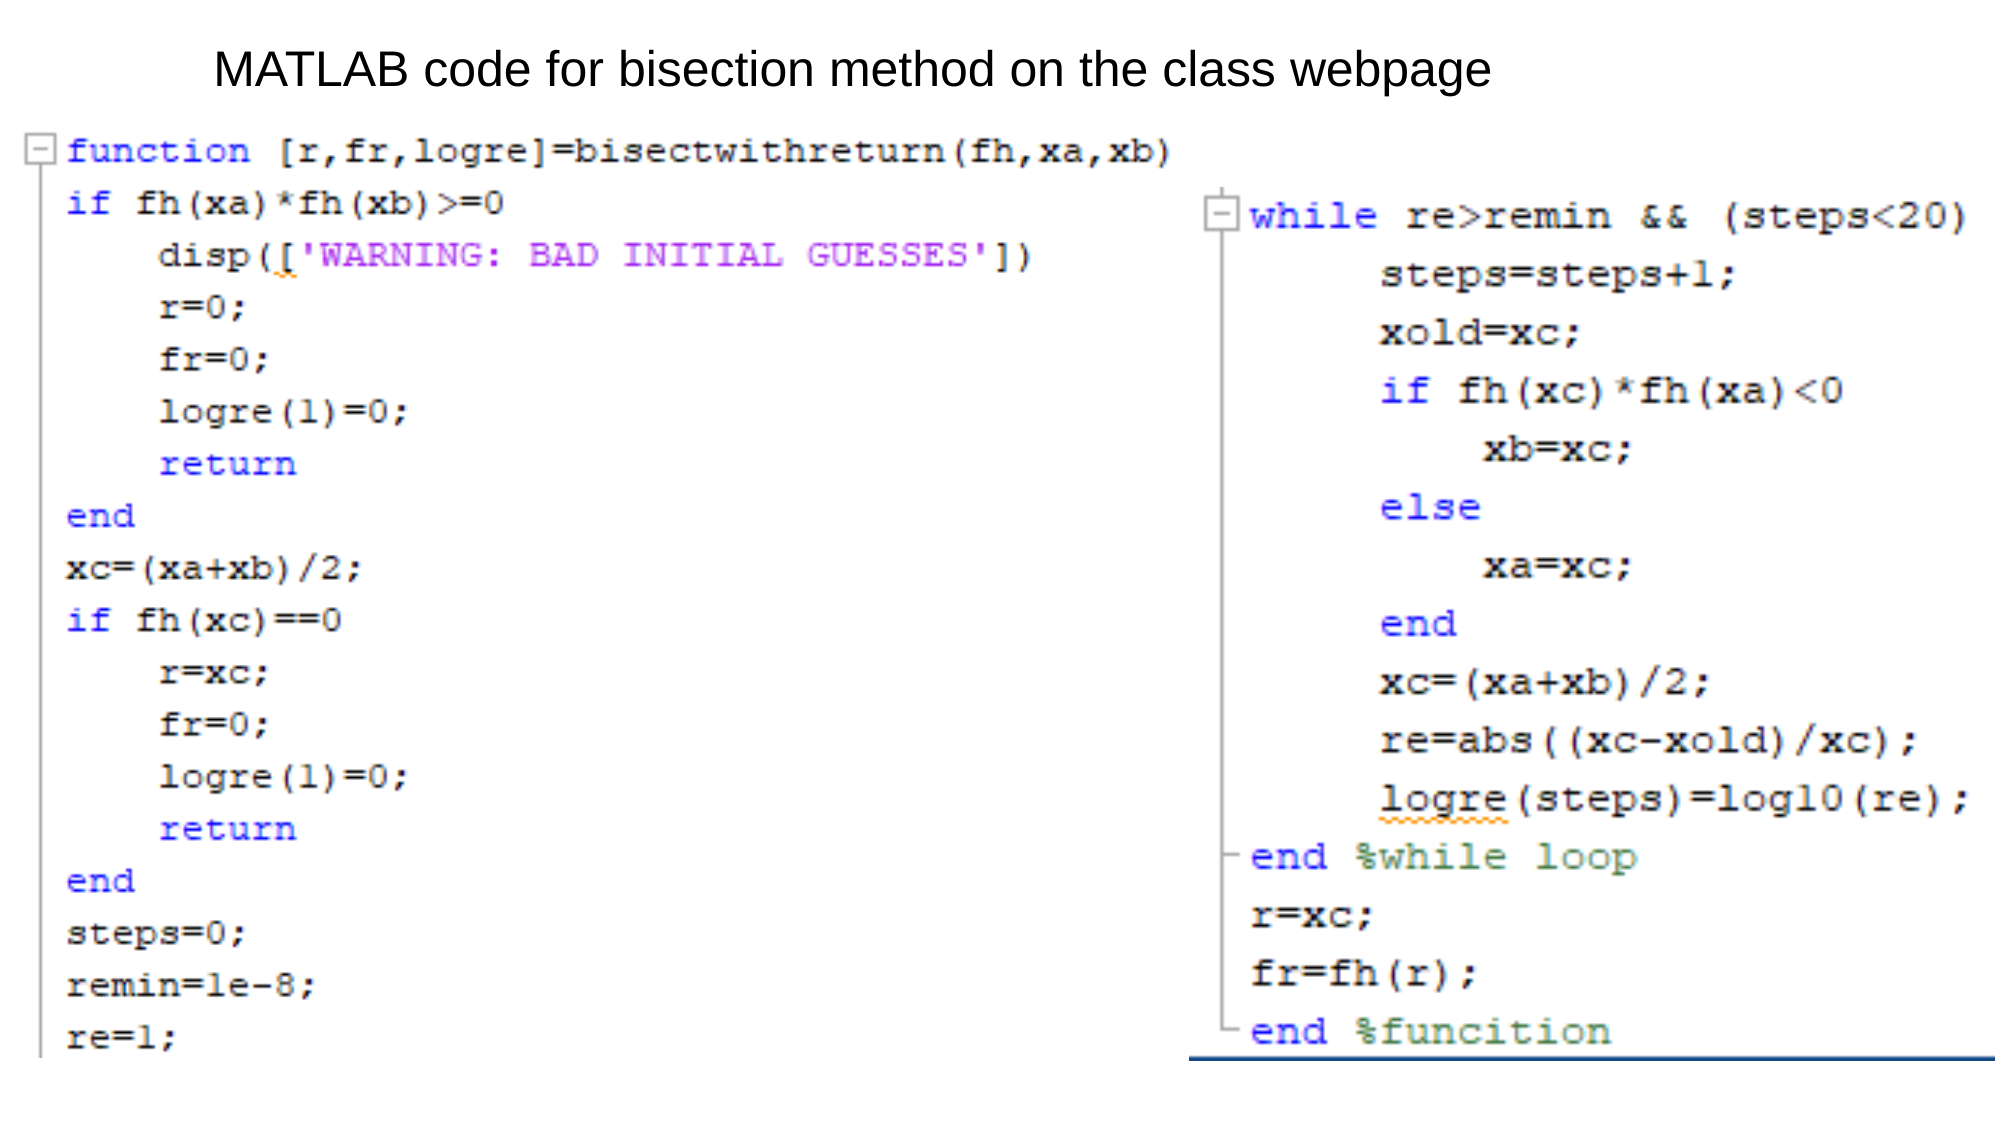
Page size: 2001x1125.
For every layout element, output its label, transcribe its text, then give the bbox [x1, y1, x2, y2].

text_box MATLAB code for bisection method on the class webpage [198, 29, 1939, 104]
picture [14, 128, 1995, 1061]
